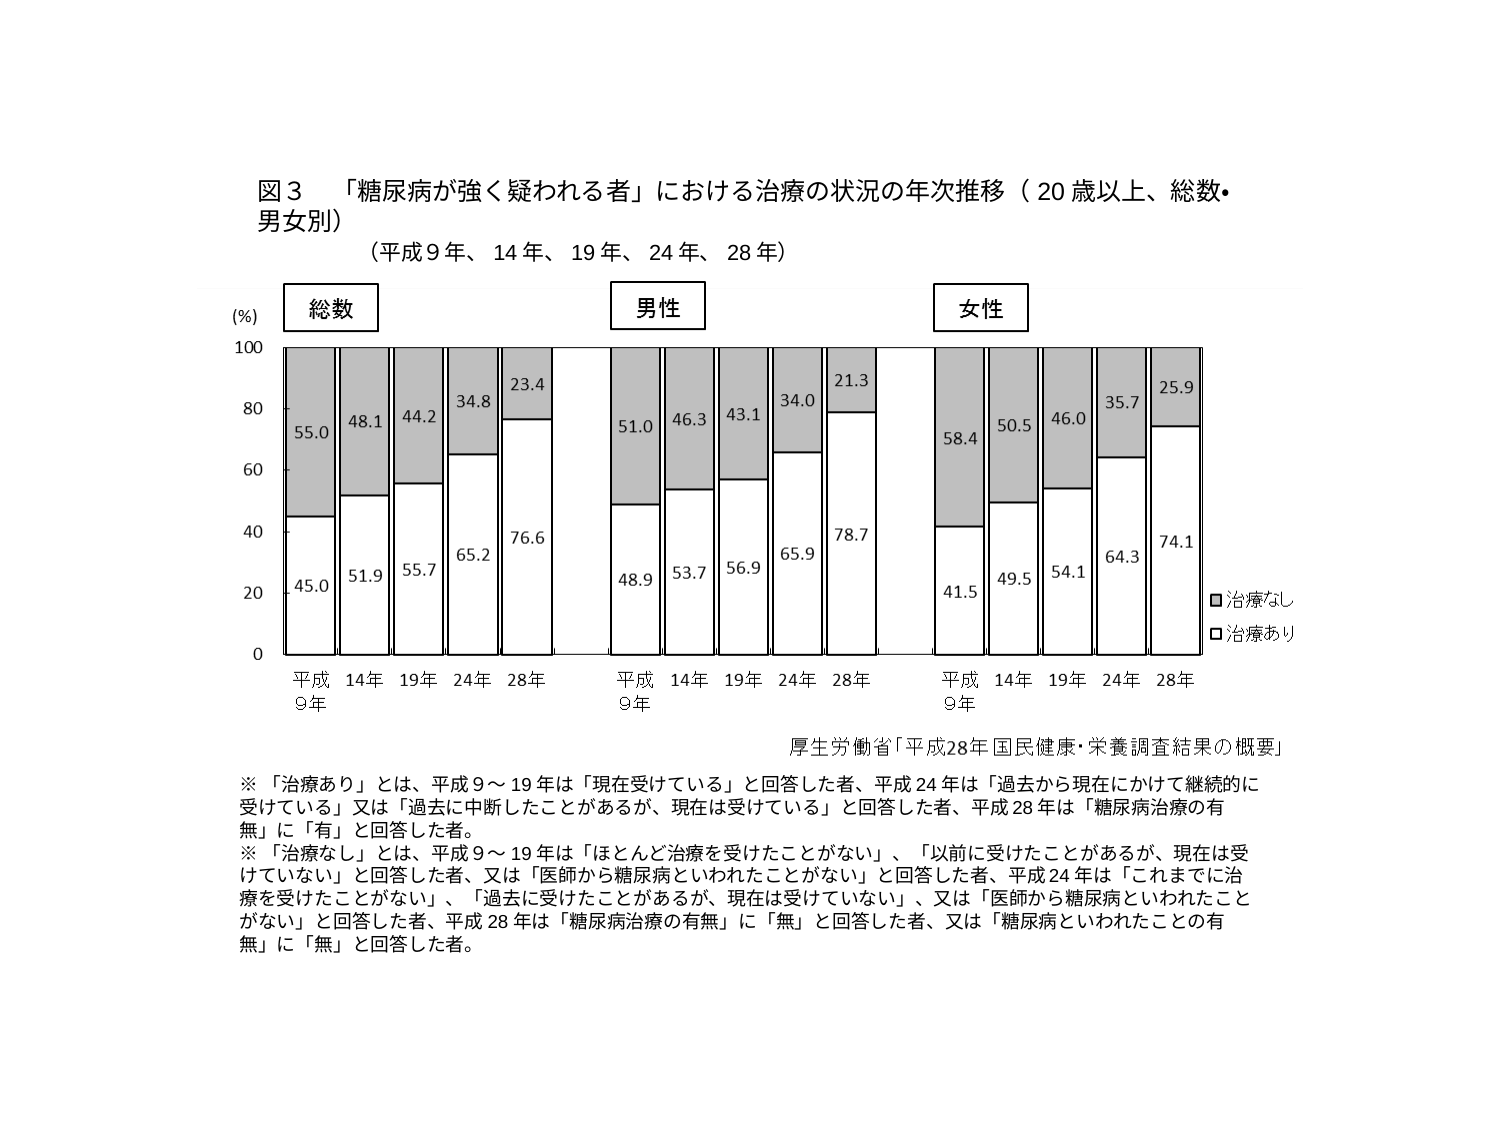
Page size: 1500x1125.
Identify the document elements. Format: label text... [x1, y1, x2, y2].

text_box 図３ 「糖尿病が強く疑われる者」における治療の状況の年次推移（20歳以上、総数・男女別） （平成９年、14年、19年、24年、28年） [242, 167, 1258, 273]
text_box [196, 281, 1304, 773]
text_box ※「治療あり」とは、平成９～19年は「現在受けている」と回答した者、平成24年は「過去から現在にかけて継続的に受けている」又は「過去に中断したことがあるが、現在は受けている」と回答した者、平成28年は「糖尿病治療の有無」に「有」と回答した者。 ※「治療なし」とは、平成９～19年は「ほとんど治療を受けたことがない」、「以前に受けたことがあるが、現在は受けていない」と回答した者、又は「医師から糖尿病といわれたことがない」と回答した者、平成24年は「これまでに治療を受けたことがない」、「過去に受けたことがあるが、現在は受けていない」、又は「医師から糖尿病といわれたことがない」と回答した者、平成28年は「糖尿病治療の有無」に「無」と回答した者、又は「糖尿病といわれたことの有無」に「無」と回答した者。 [222, 781, 1278, 966]
